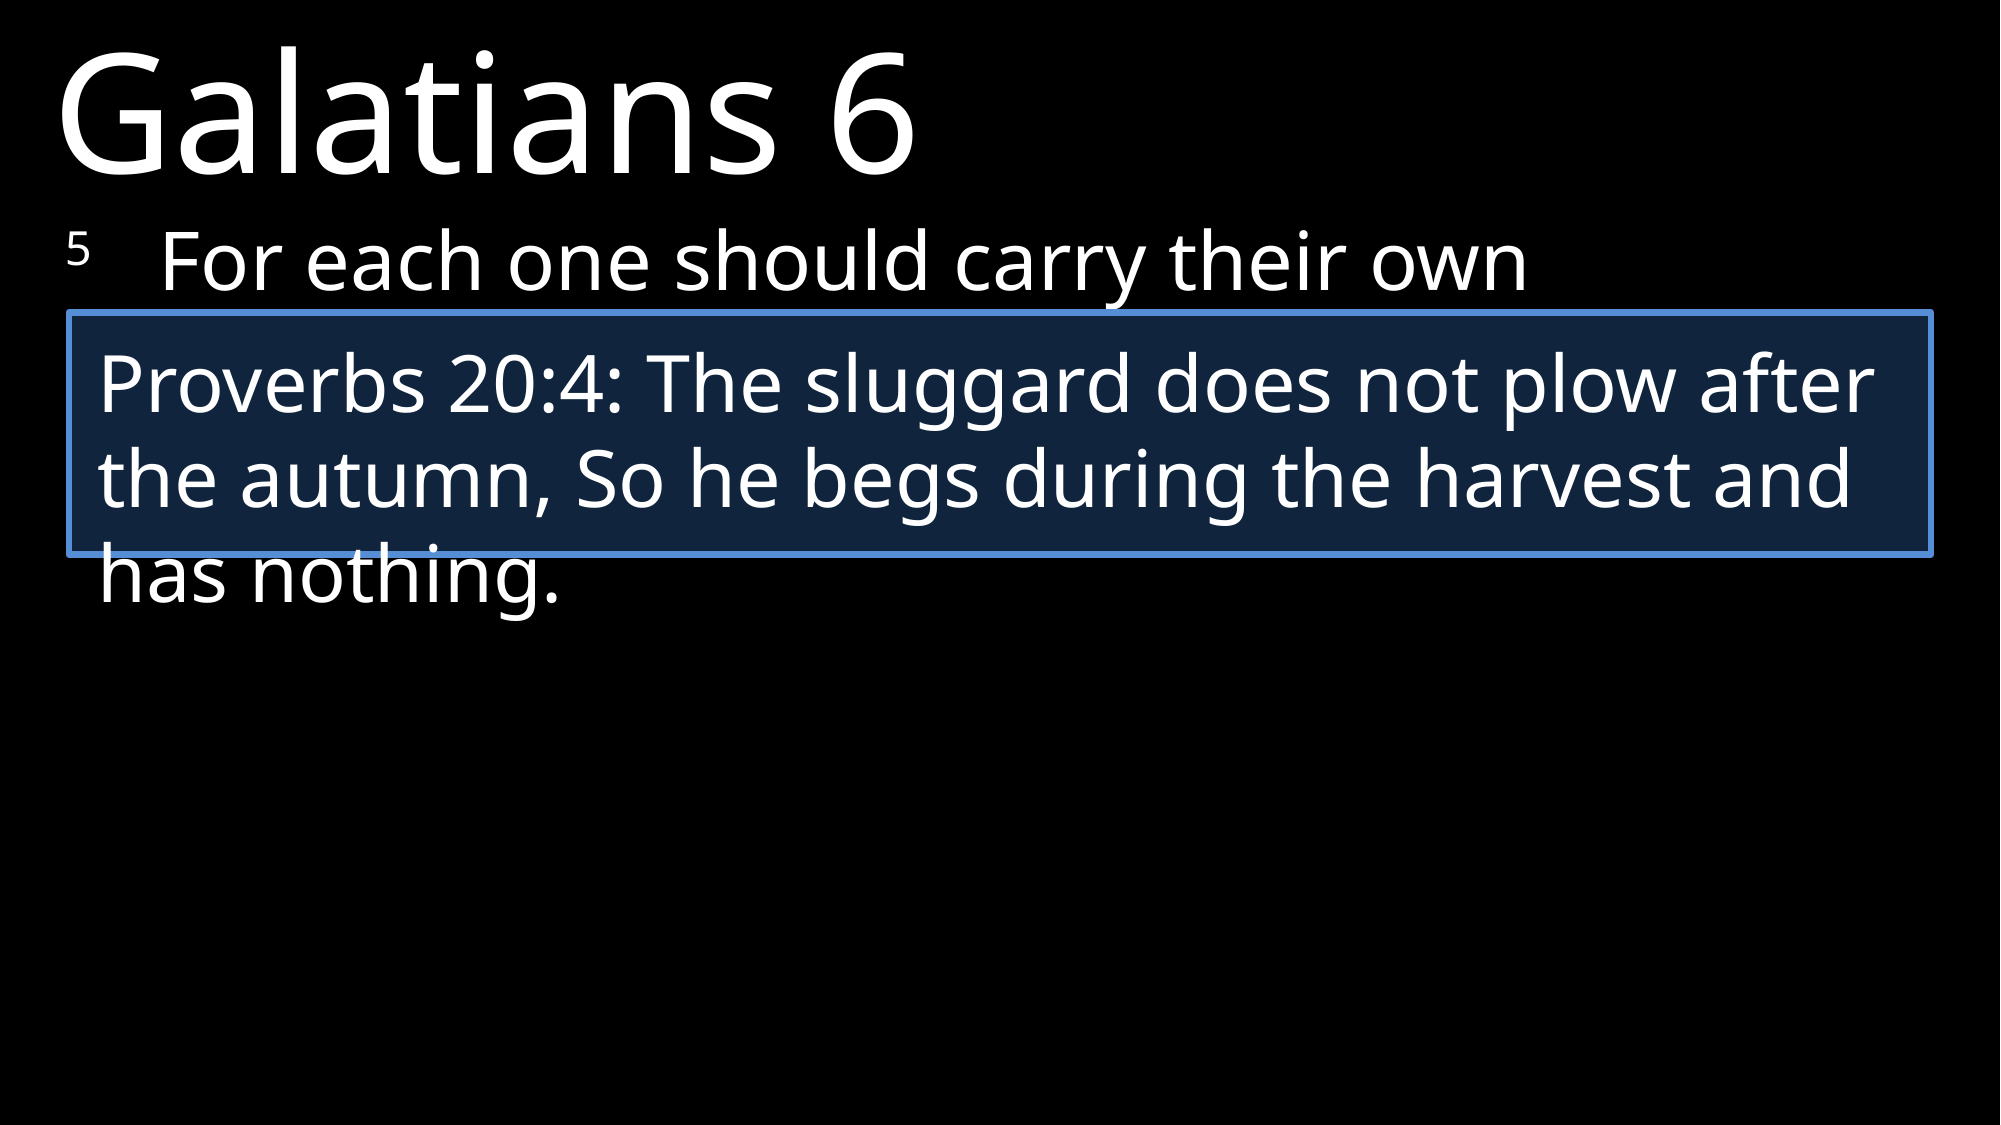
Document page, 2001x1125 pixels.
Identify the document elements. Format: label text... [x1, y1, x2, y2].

text_box Galatians 6 [37, 0, 1838, 215]
text_box [68, 312, 1932, 555]
text_box 5 For each one should carry their own load. [50, 215, 1750, 403]
text_box Proverbs 20:4: The sluggard does not plow after the autumn, So he begs during the harvest and has nothing. [82, 326, 1913, 626]
